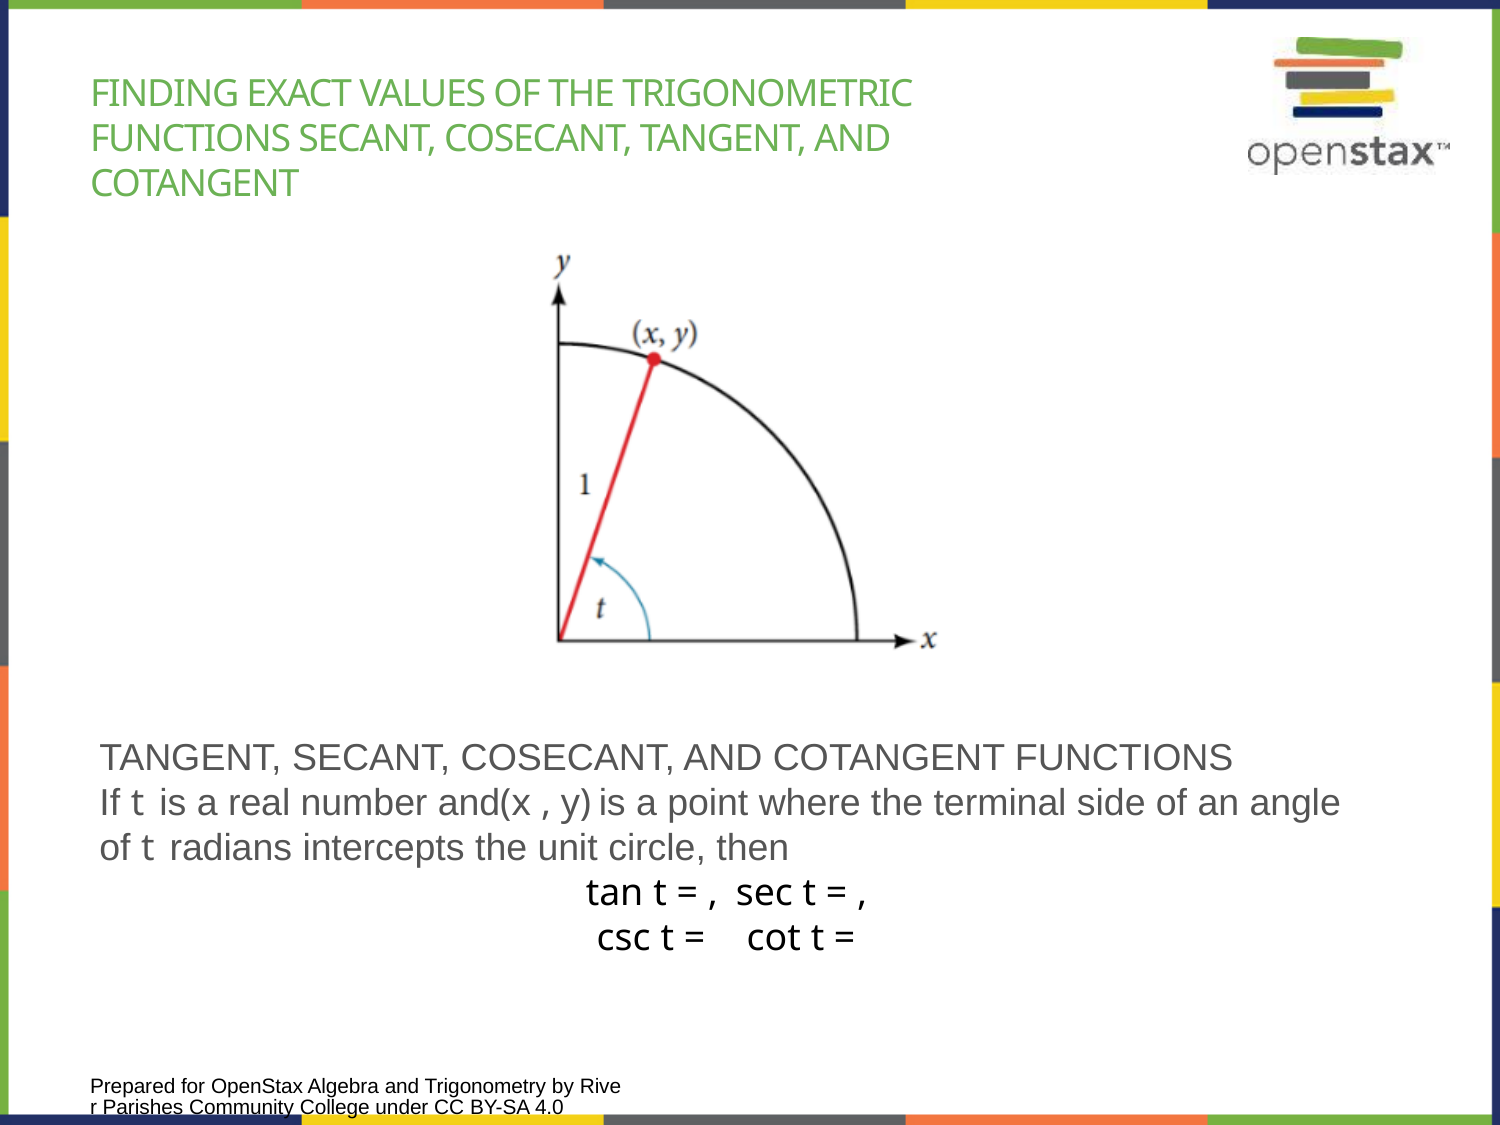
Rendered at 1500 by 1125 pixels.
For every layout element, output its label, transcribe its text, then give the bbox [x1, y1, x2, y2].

title Finding Exact Values of the Trigonometric Functions Secant, Cosecant, Tangent, and Cotangent [75, 39, 1398, 212]
picture [0, 0, 1500, 1125]
footer Prepared for OpenStax Algebra and Trigonometry by River Parishes Community College under CC BY-SA 4.0 [75, 1065, 638, 1112]
